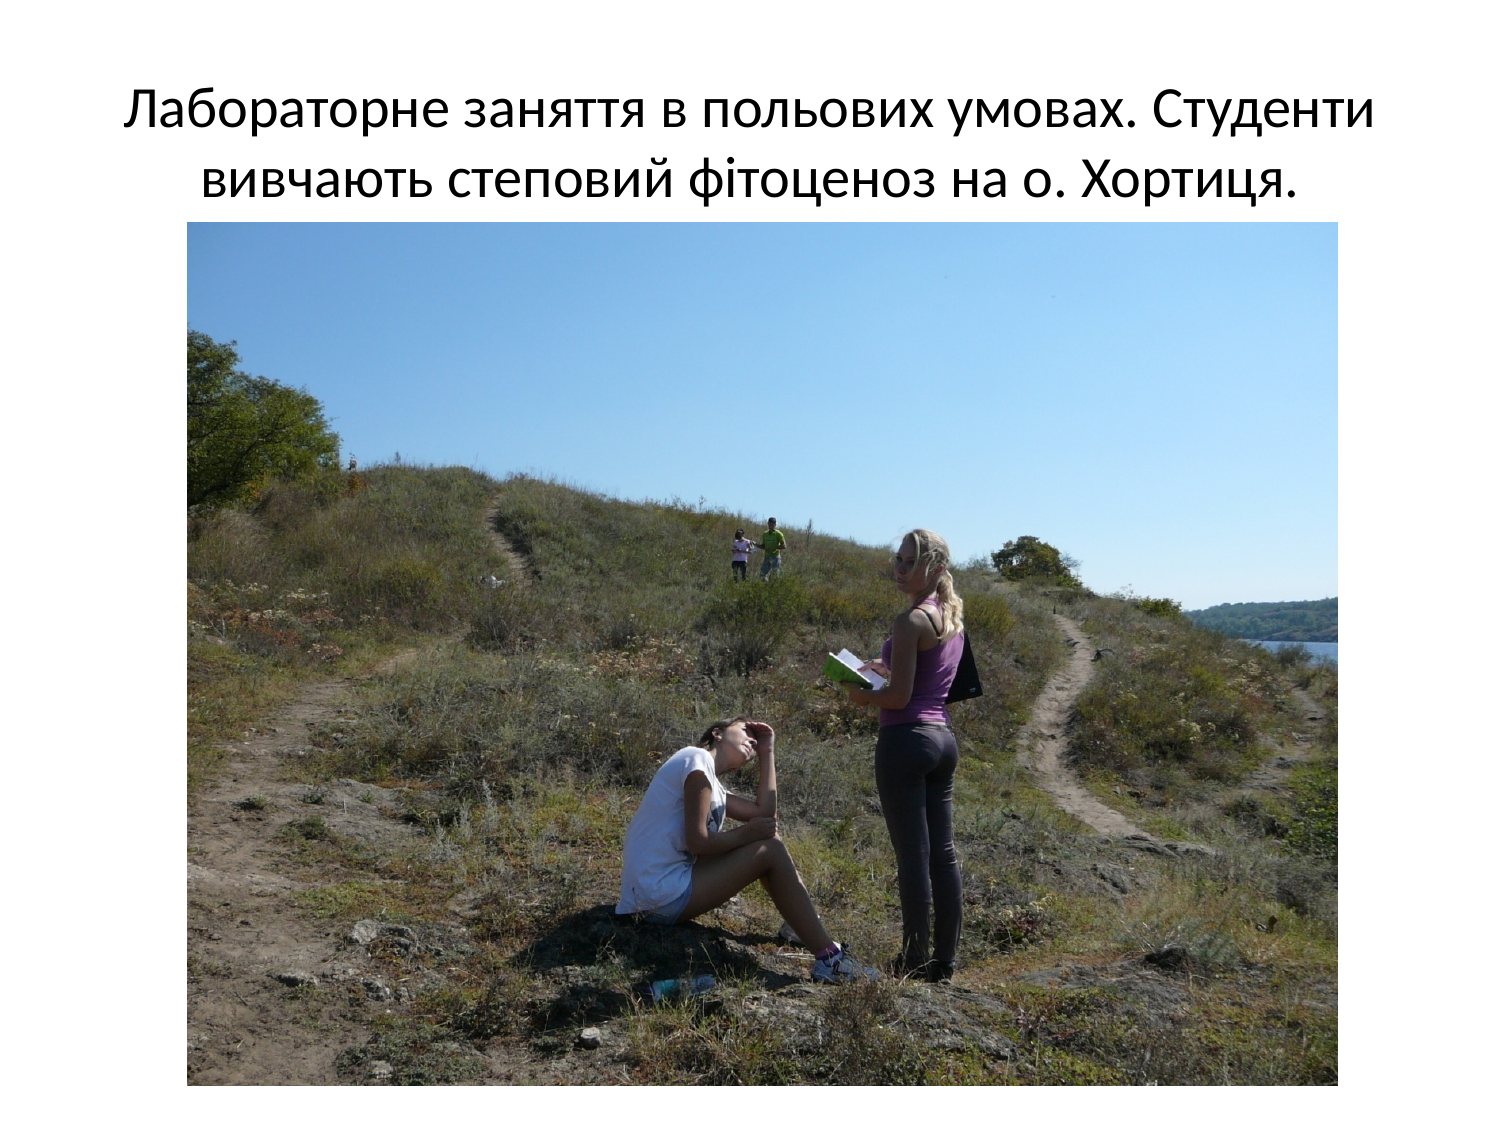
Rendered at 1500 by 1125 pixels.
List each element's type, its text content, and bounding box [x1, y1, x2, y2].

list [187, 222, 1338, 1086]
title Лабораторне заняття в польових умовах. Студенти вивчають степовий фітоценоз на о. Хортиця. [74, 44, 1426, 233]
